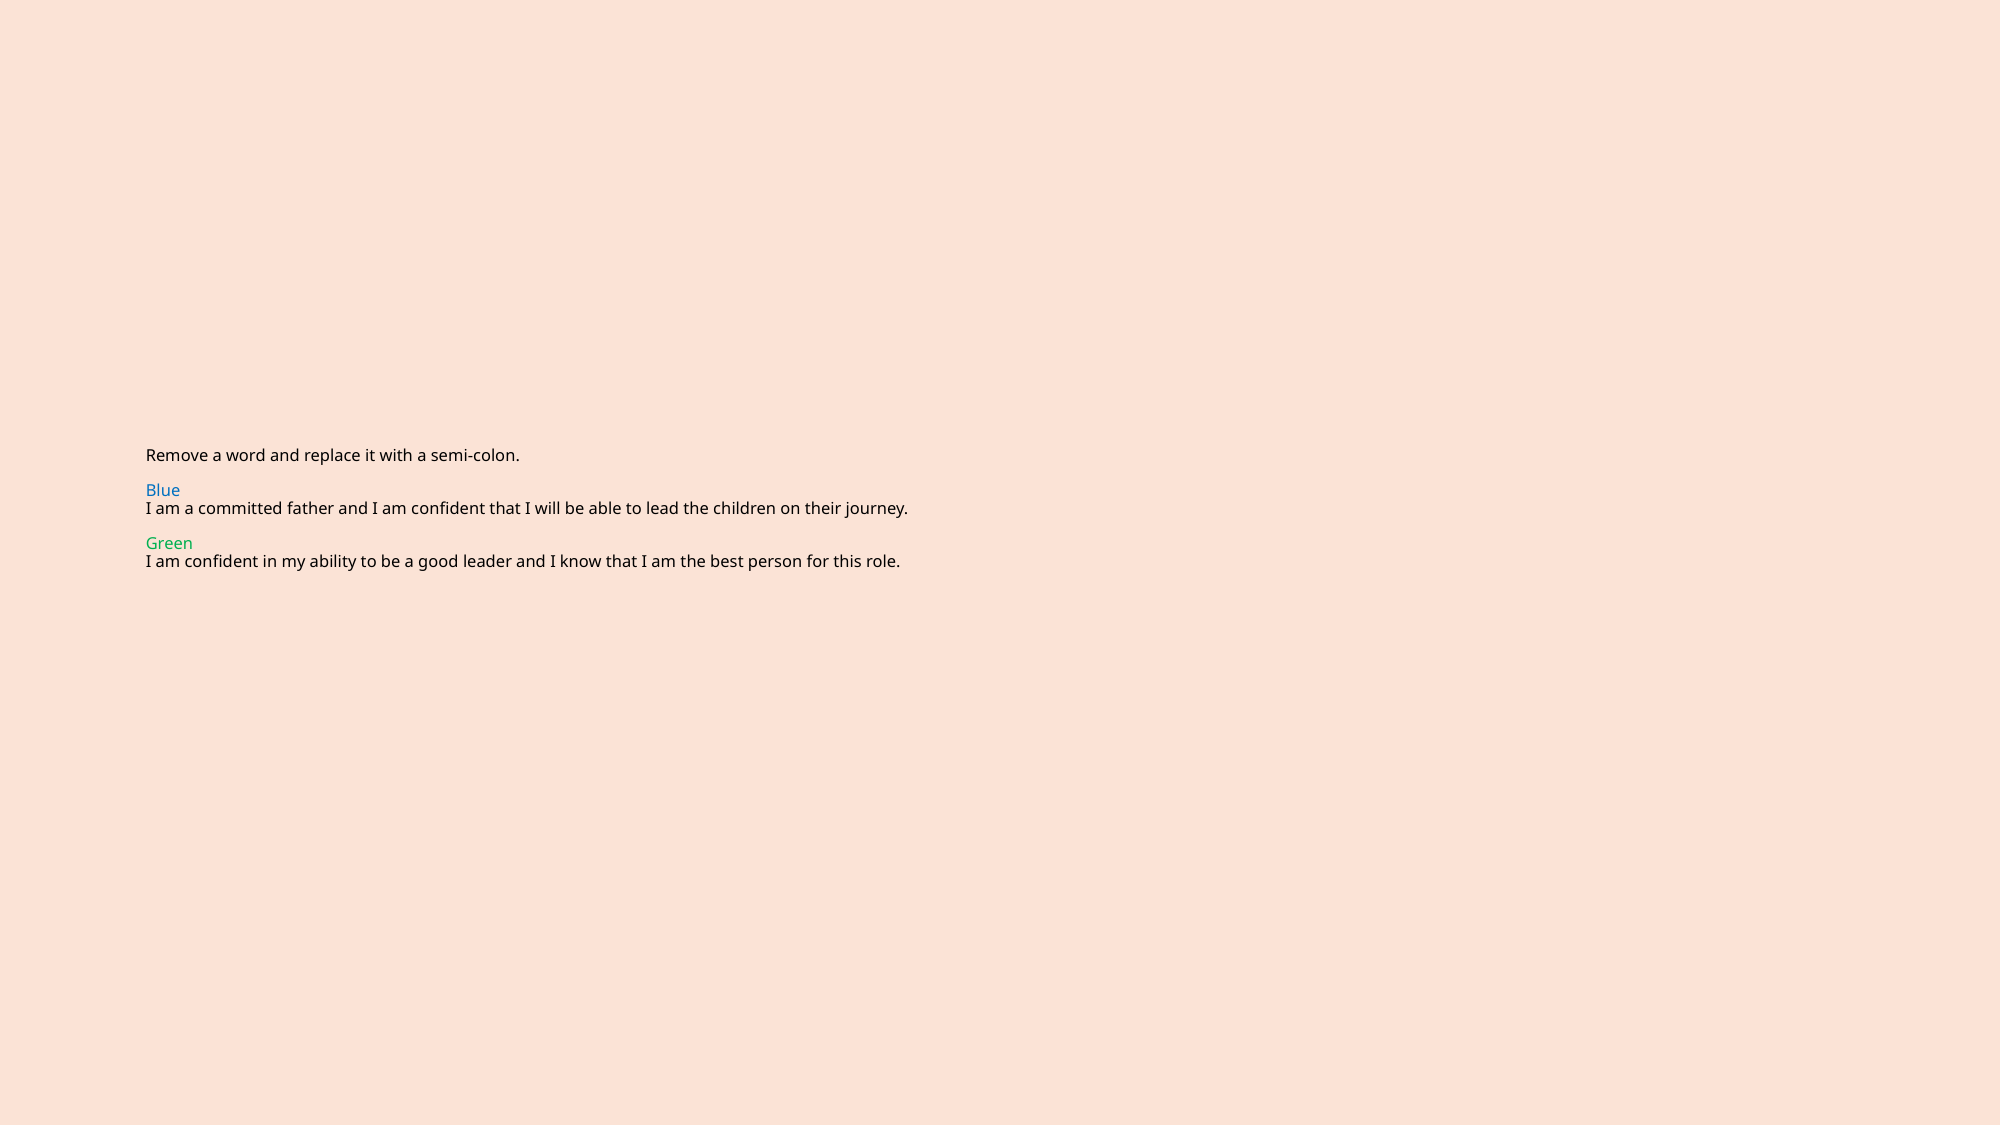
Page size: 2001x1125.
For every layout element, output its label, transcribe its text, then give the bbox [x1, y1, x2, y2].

title Remove a word and replace it with a semi-colon. Blue I am a committed father and I am confident that I will be able to lead the children on their journey. Green I am confident in my ability to be a good leader and I know that I am the best person for this role. [130, 401, 1856, 619]
